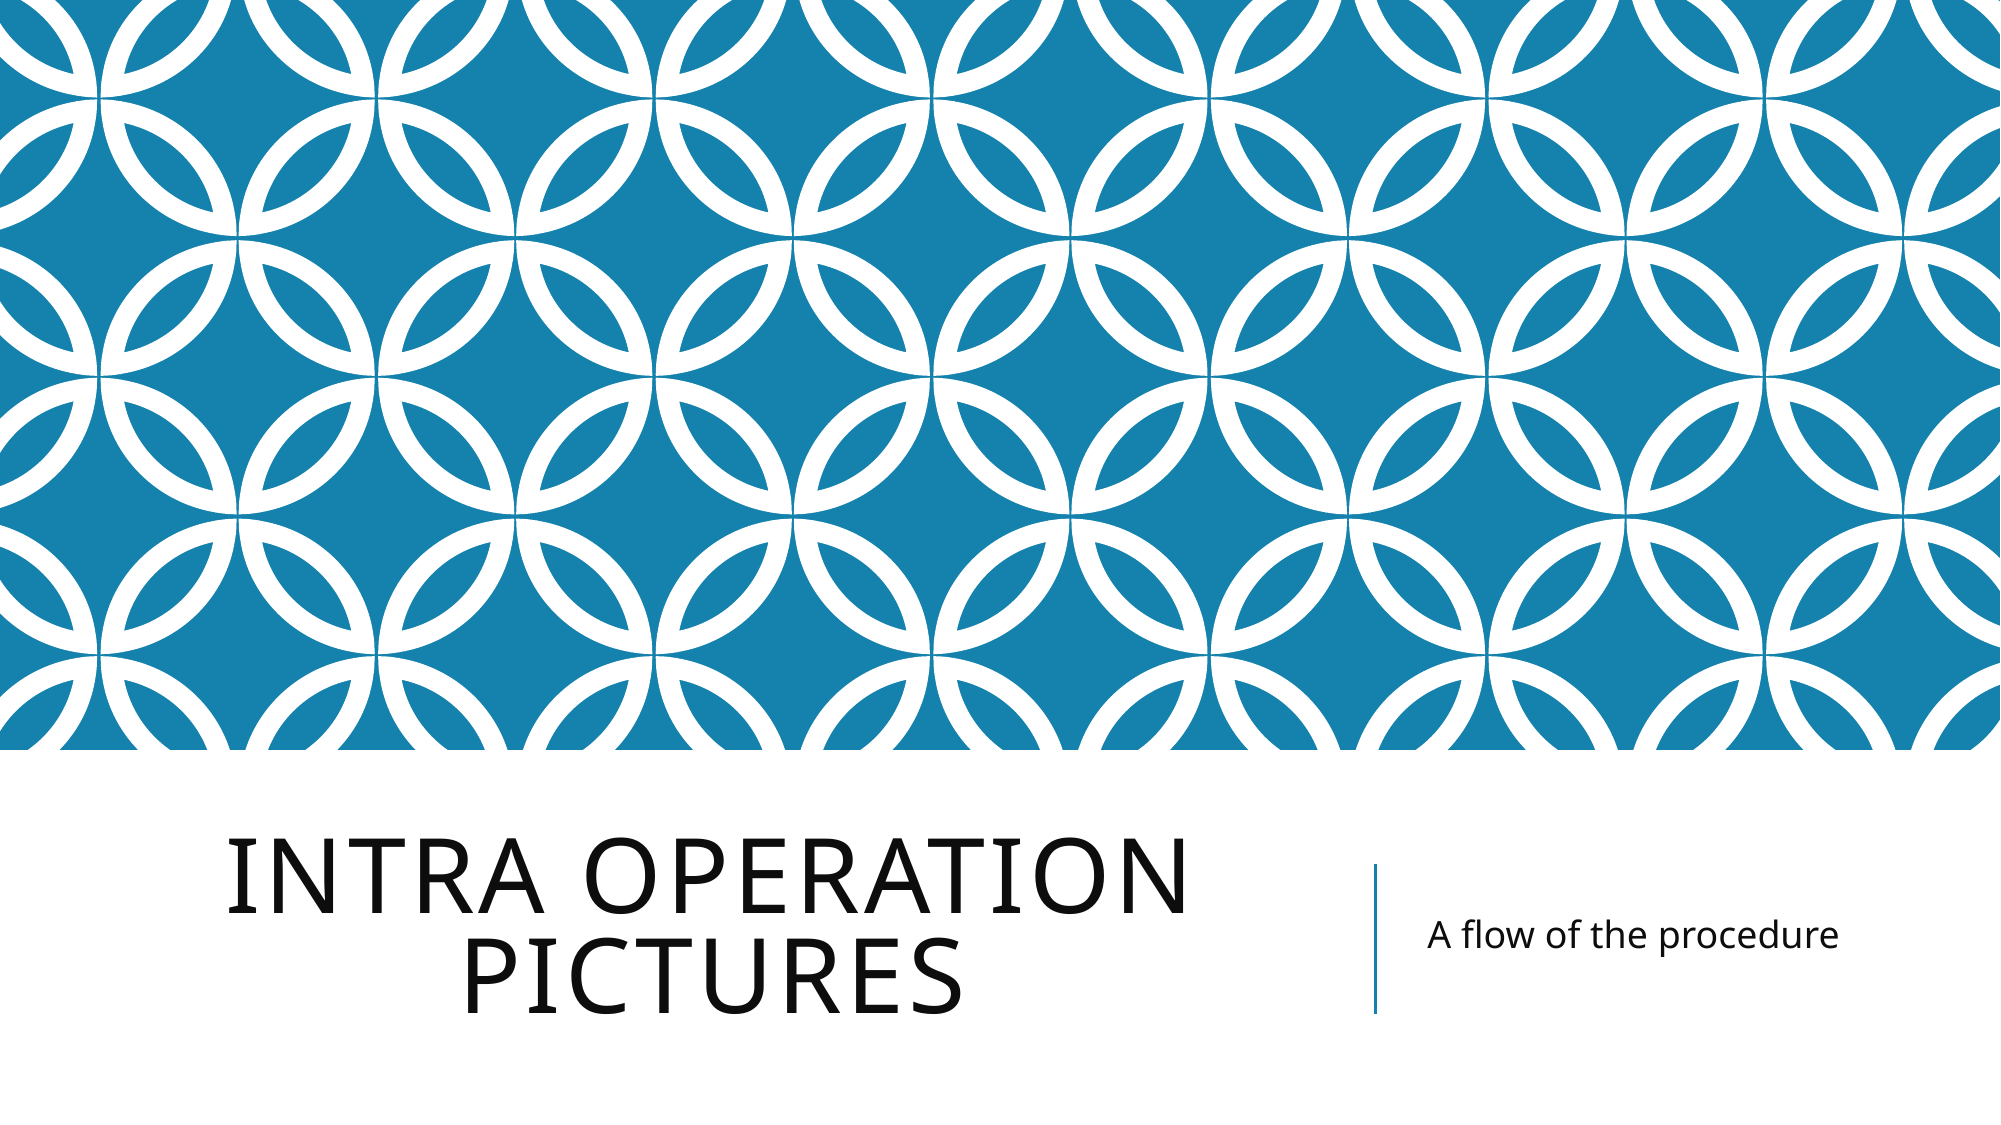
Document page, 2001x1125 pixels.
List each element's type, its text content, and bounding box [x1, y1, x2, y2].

title Intra Operation Pictures [75, 813, 1350, 1054]
subtitle A flow of the procedure [1412, 813, 1938, 1054]
